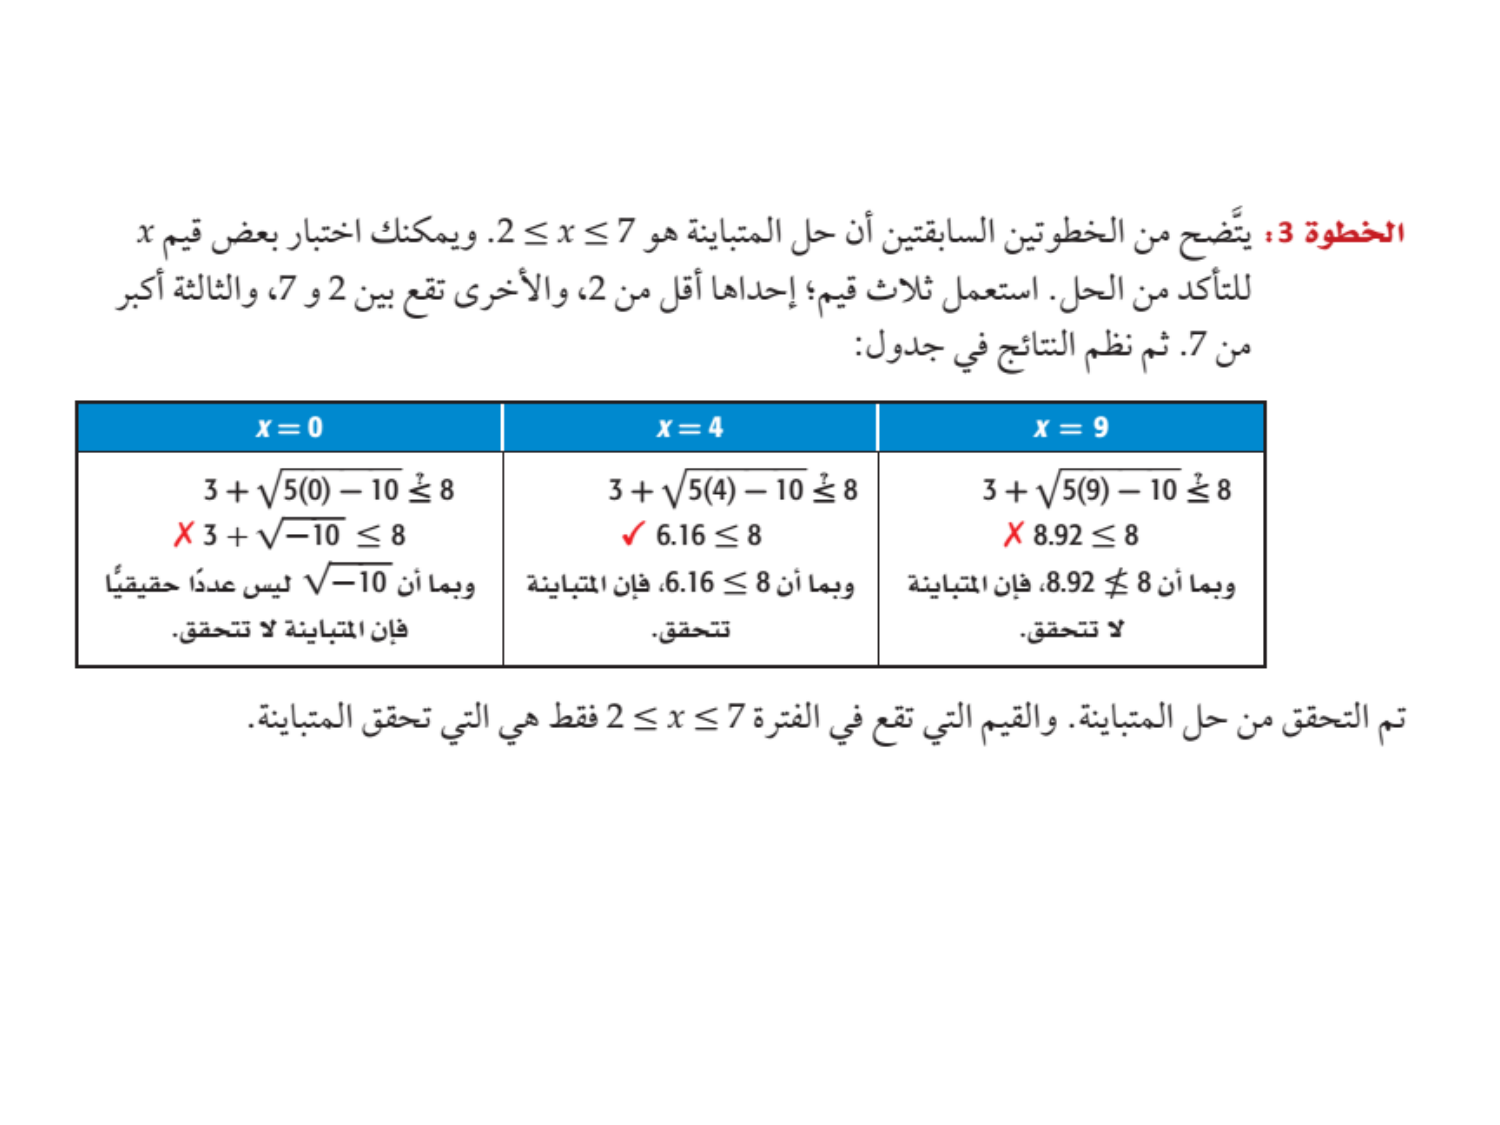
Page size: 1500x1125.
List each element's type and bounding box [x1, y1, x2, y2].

picture [58, 198, 1435, 754]
